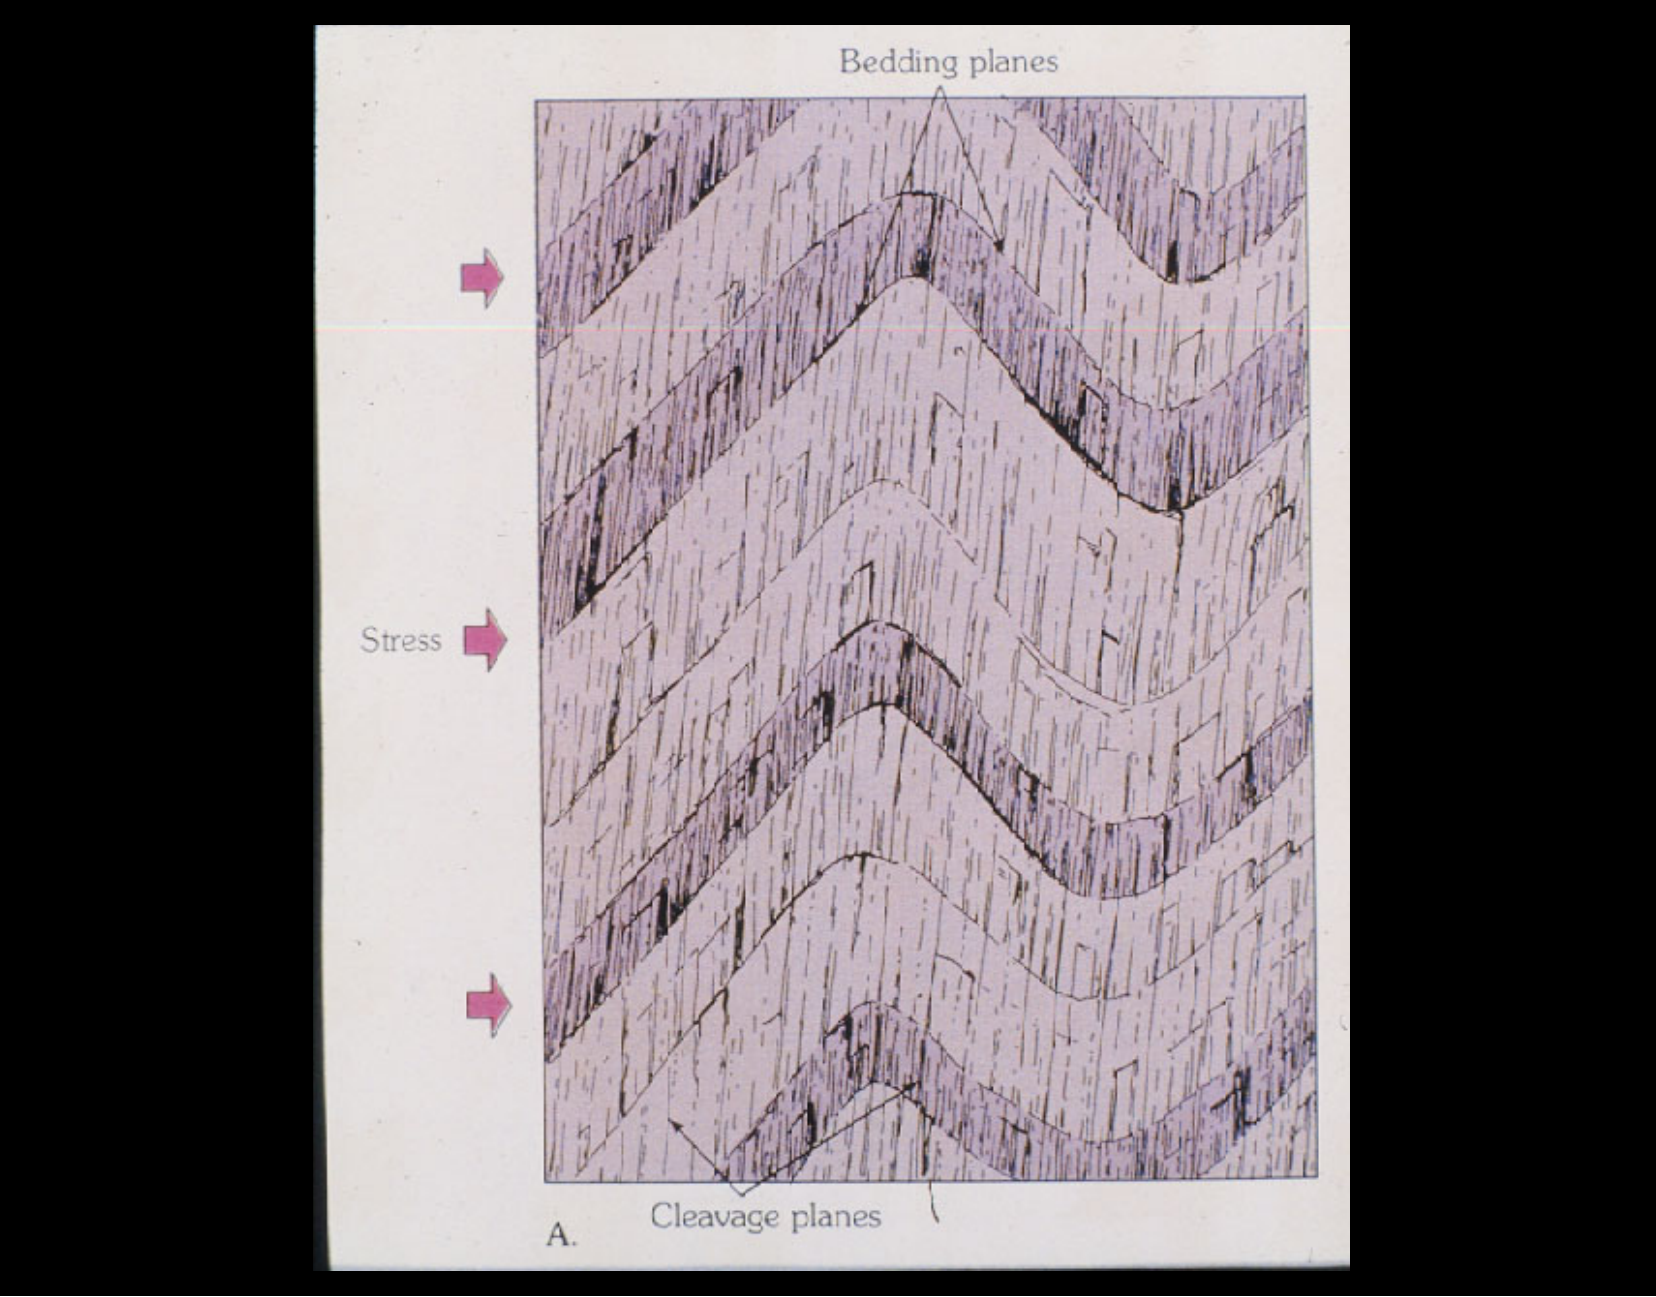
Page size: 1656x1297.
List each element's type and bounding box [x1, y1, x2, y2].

picture [312, 24, 1350, 1272]
